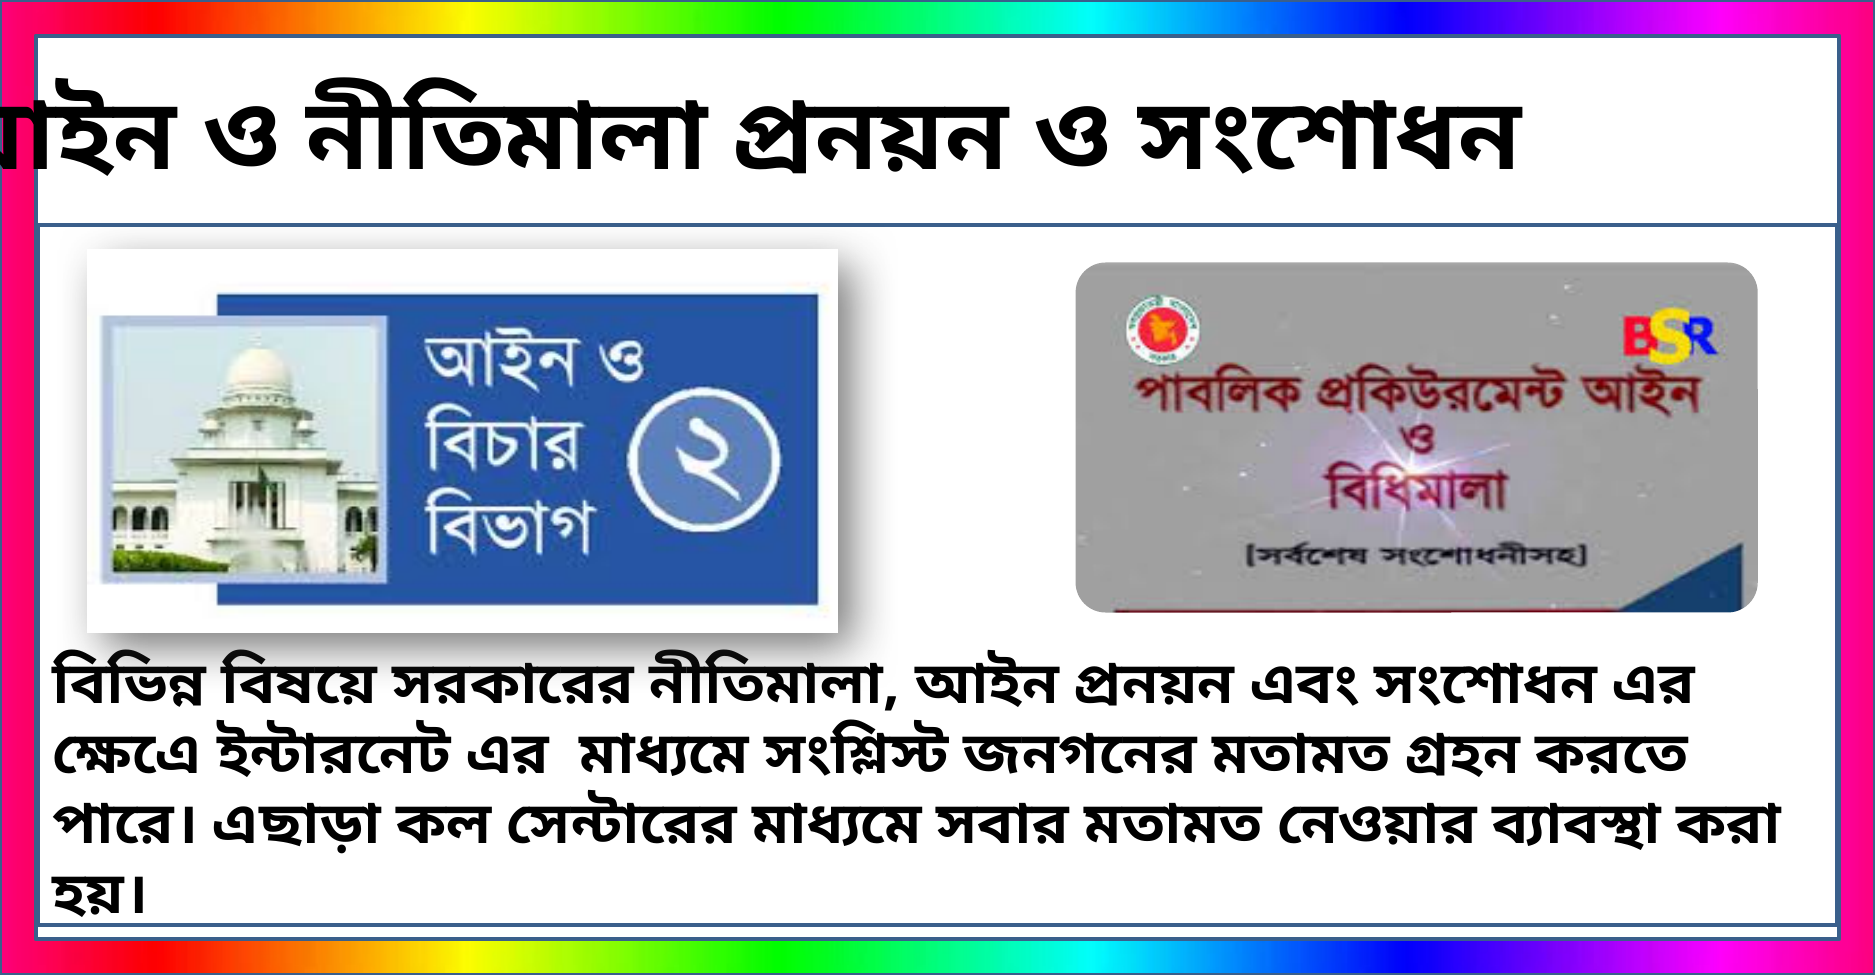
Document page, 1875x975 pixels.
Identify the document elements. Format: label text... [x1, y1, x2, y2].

text_box ২)আইন ও নীতিমালা প্রনয়ন ও সংশোধন [0, 62, 1563, 198]
text_box [25, 0, 456, 150]
text_box বিভিন্ন বিষয়ে সরকারের নীতিমালা, আইন প্রনয়ন এবং সংশোধন এর ক্ষেএে ইন্টারনেট এর মাধ্যমে সংশ্লিস্ট জনগনের মতামত গ্রহন করতে পারে। এছাড়া কল সেন্টারের মাধ্যমে সবার মতামত নেওয়ার ব্যাবস্থা করা হয়। [35, 223, 1839, 927]
picture [1075, 262, 1758, 613]
text_box [0, 0, 1875, 975]
picture [87, 249, 838, 633]
